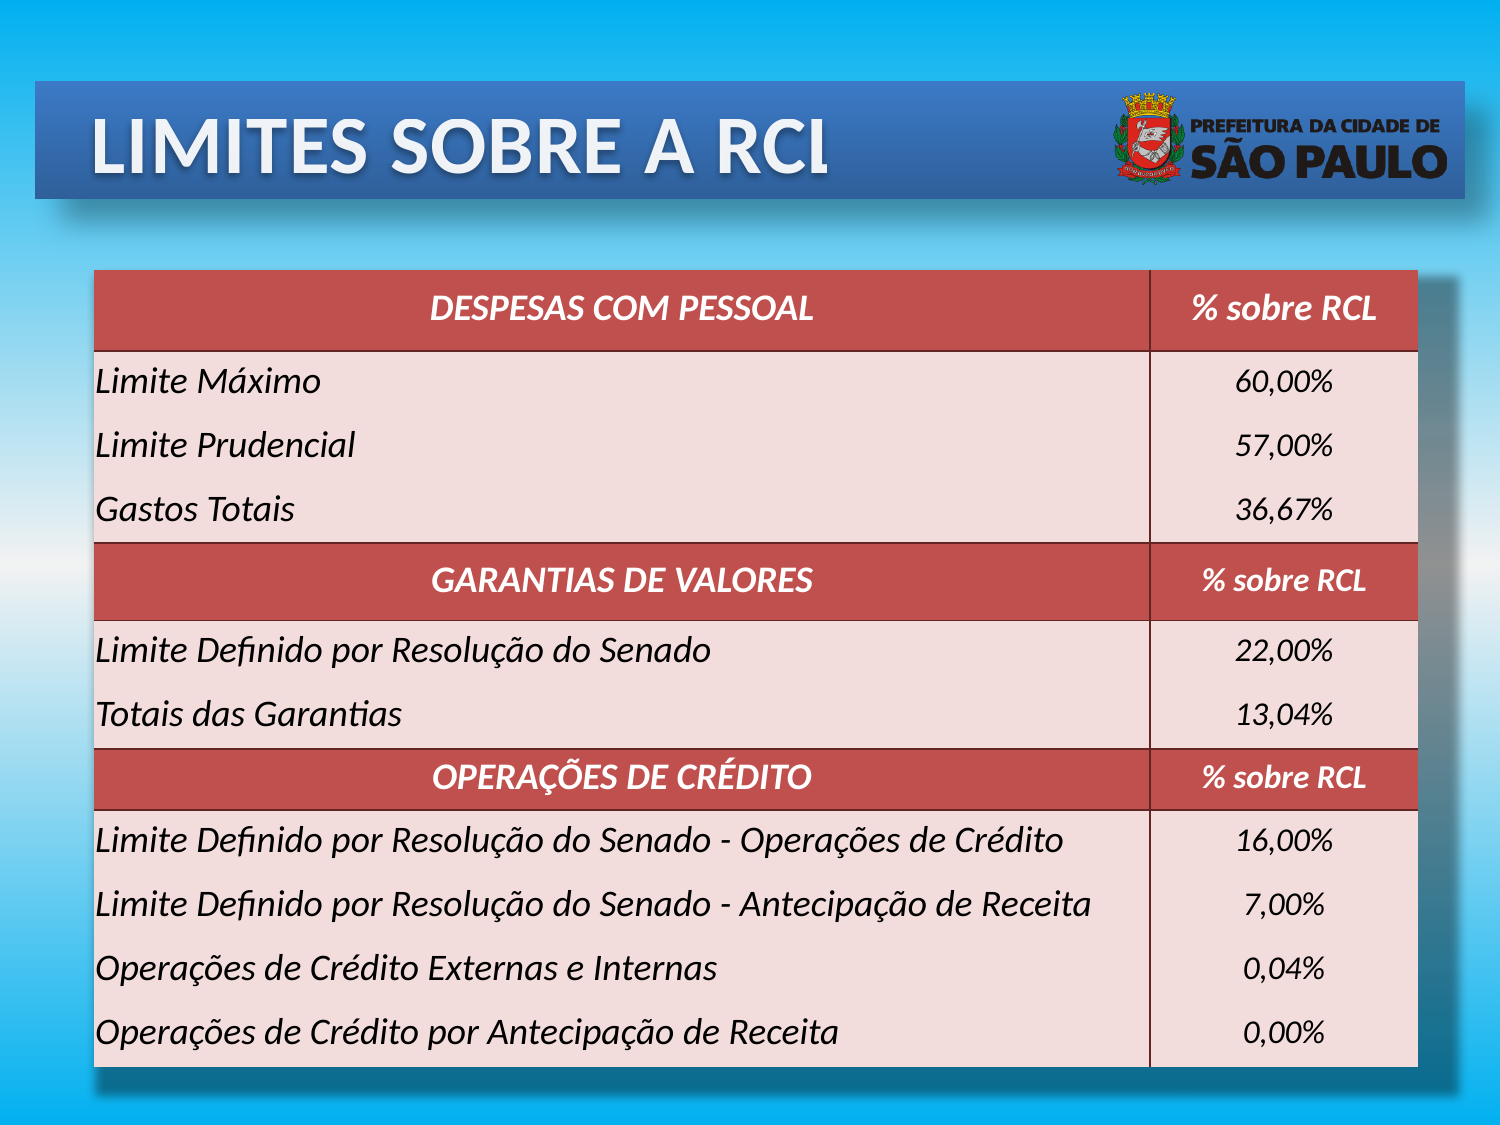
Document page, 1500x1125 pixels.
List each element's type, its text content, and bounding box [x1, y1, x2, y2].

table_cell Limite Máximo [94, 352, 1149, 415]
table_cell 16,00% [1151, 811, 1418, 874]
table_cell Limite Definido por Resolução do Senado [94, 621, 1149, 685]
table_cell 0,04% [1151, 939, 1418, 1003]
table_header DESPESAS COM PESSOAL [94, 270, 1149, 350]
table_cell Limite Prudencial [94, 415, 1149, 479]
table_cell Totais das Garantias [94, 685, 1149, 748]
table_cell 13,04% [1151, 685, 1418, 748]
table_cell OPERAÇÕES DE CRÉDITO [94, 750, 1149, 809]
table_cell % sobre RCL [1151, 750, 1418, 809]
table_cell 22,00% [1151, 621, 1418, 685]
table_cell Operações de Crédito Externas e Internas [94, 939, 1149, 1003]
table_cell 0,00% [1151, 1003, 1418, 1067]
table_cell Operações de Crédito por Antecipação de Receita [94, 1003, 1149, 1067]
table_cell Gastos Totais [94, 479, 1149, 542]
text_box LIMITES SOBRE A RCL [70, 81, 1465, 200]
table_cell Limite Definido por Resolução do Senado - Operações de Crédito [94, 811, 1149, 874]
table_header % sobre RCL [1151, 270, 1418, 350]
table_cell 7,00% [1151, 874, 1418, 939]
table_cell 57,00% [1151, 415, 1418, 479]
table_cell 36,67% [1151, 479, 1418, 542]
table_cell Limite Definido por Resolução do Senado - Antecipação de Receita [94, 874, 1149, 939]
table_cell 60,00% [1151, 352, 1418, 415]
table_cell GARANTIAS DE VALORES [94, 544, 1149, 620]
table_cell % sobre RCL [1151, 544, 1418, 620]
